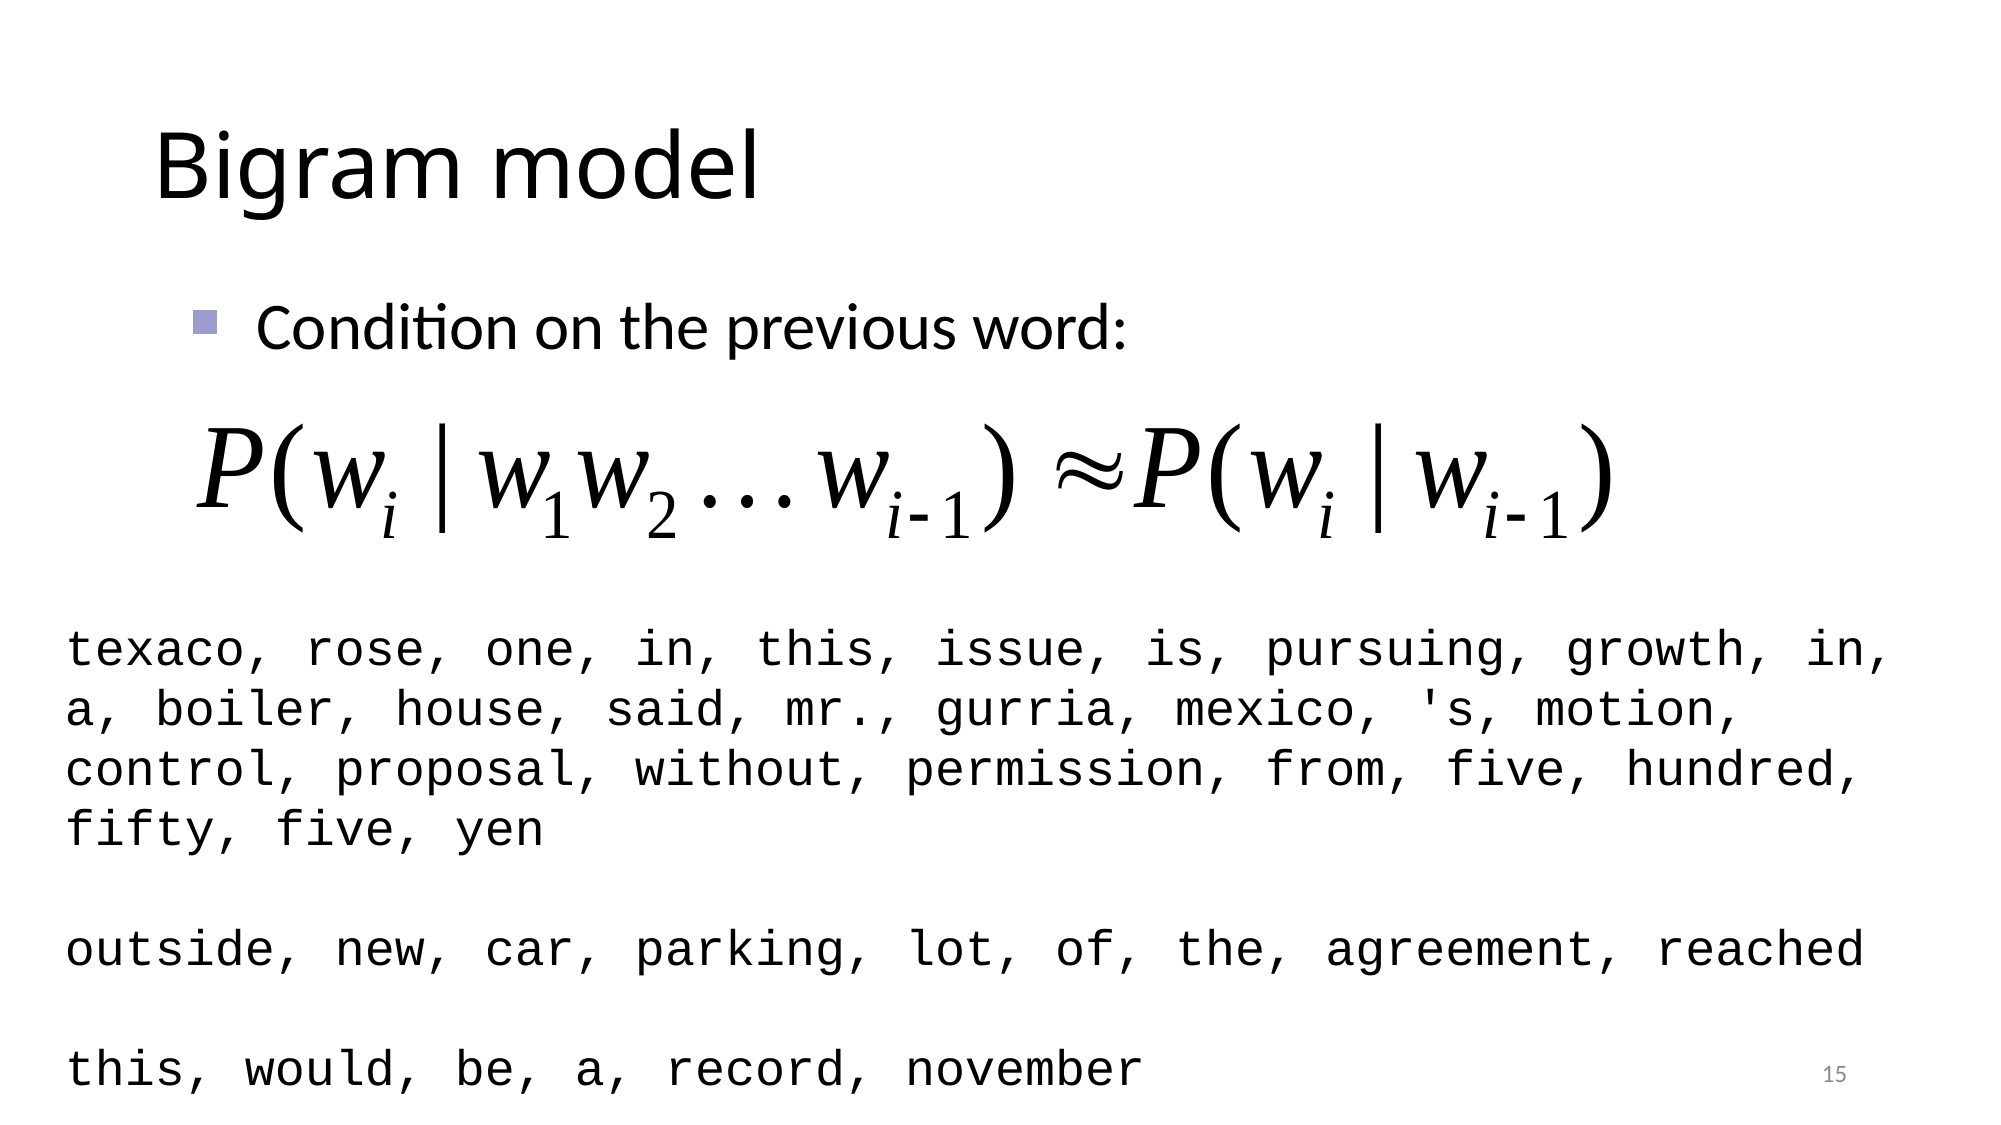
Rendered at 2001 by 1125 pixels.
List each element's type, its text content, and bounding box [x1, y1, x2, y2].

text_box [177, 387, 1631, 569]
text_box Condition on the previous word: [166, 275, 1867, 607]
text_box texaco, rose, one, in, this, issue, is, pursuing, growth, in, a, boiler, house, said, mr., gurria, mexico, 's, motion, control, proposal, without, permission, from, five, hundred, fifty, five, yen outside, new, car, parking, lot, of, the, agreement, reached this, would, be, a, record, november [50, 607, 1934, 1103]
title Bigram model [137, 59, 1863, 278]
picture [181, 298, 229, 346]
slide_number 15 [1412, 1042, 1863, 1103]
